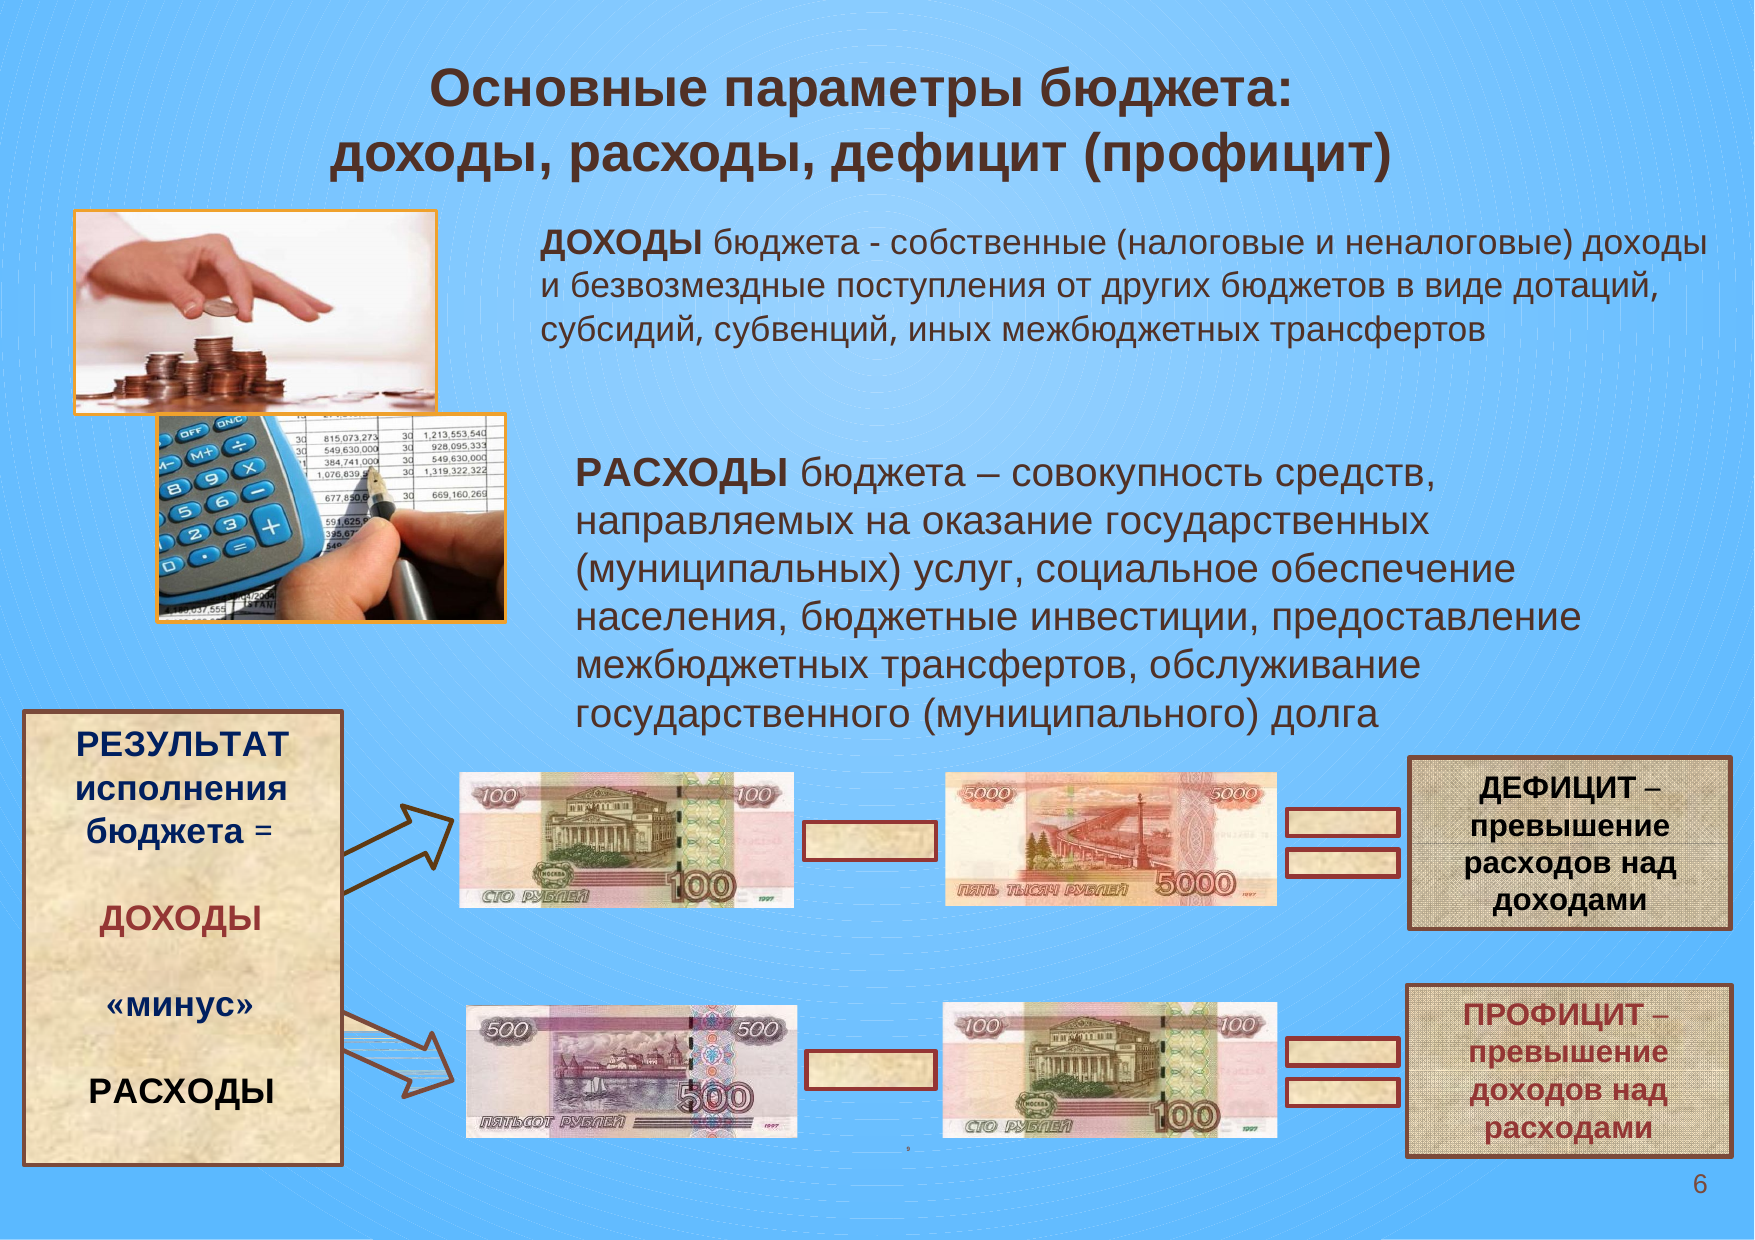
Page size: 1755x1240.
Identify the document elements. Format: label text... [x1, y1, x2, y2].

text_box РЕЗУЛЬТАТ исполнения бюджета = [72, 721, 292, 851]
text_box РАСХОДЫ [86, 1067, 279, 1111]
text_box [23, 711, 342, 1165]
text_box [1406, 985, 1732, 1157]
text_box [459, 772, 794, 908]
text_box [74, 210, 437, 415]
text_box [1286, 849, 1399, 877]
text_box [1286, 809, 1399, 837]
text_box [466, 1005, 798, 1138]
text_box [1286, 1079, 1399, 1107]
text_box [156, 414, 506, 622]
text_box [342, 1051, 453, 1098]
text_box [342, 1011, 453, 1097]
text_box Основные параметры бюджета: доходы, расходы, дефицит (профицит) [327, 51, 1400, 182]
text_box «минус» [103, 981, 262, 1024]
text_box [1286, 1038, 1399, 1066]
text_box ПРОФИЦИТ – превышение доходов над расходами [1460, 994, 1678, 1145]
text_box ДОХОДЫ [97, 894, 268, 938]
slide_number 9 [730, 1115, 1082, 1182]
text_box [342, 805, 453, 895]
text_box ДОХОДЫ бюджета - собственные (налоговые и неналоговые) доходы и безвозмездные поступления от других бюджетов в виде дотаций, субсидий, субвенций, иных межбюджетных трансфертов РАСХОДЫ бюджета – совокупность средств, направляемых на оказание государственных (муниципальных) услуг, социальное обеспечение населения, бюджетные инвестиции, предоставление межбюджетных трансфертов, обслуживание государственного (муниципального) долга [538, 218, 1728, 737]
text_box [1409, 757, 1731, 929]
text_box [942, 1002, 1278, 1138]
text_box [342, 1003, 453, 1079]
text_box [806, 1051, 936, 1089]
text_box [945, 772, 1277, 906]
text_box 6 [1690, 1165, 1711, 1199]
text_box [803, 822, 936, 861]
text_box ДЕФИЦИТ – превышение расходов над доходами [1460, 766, 1679, 918]
